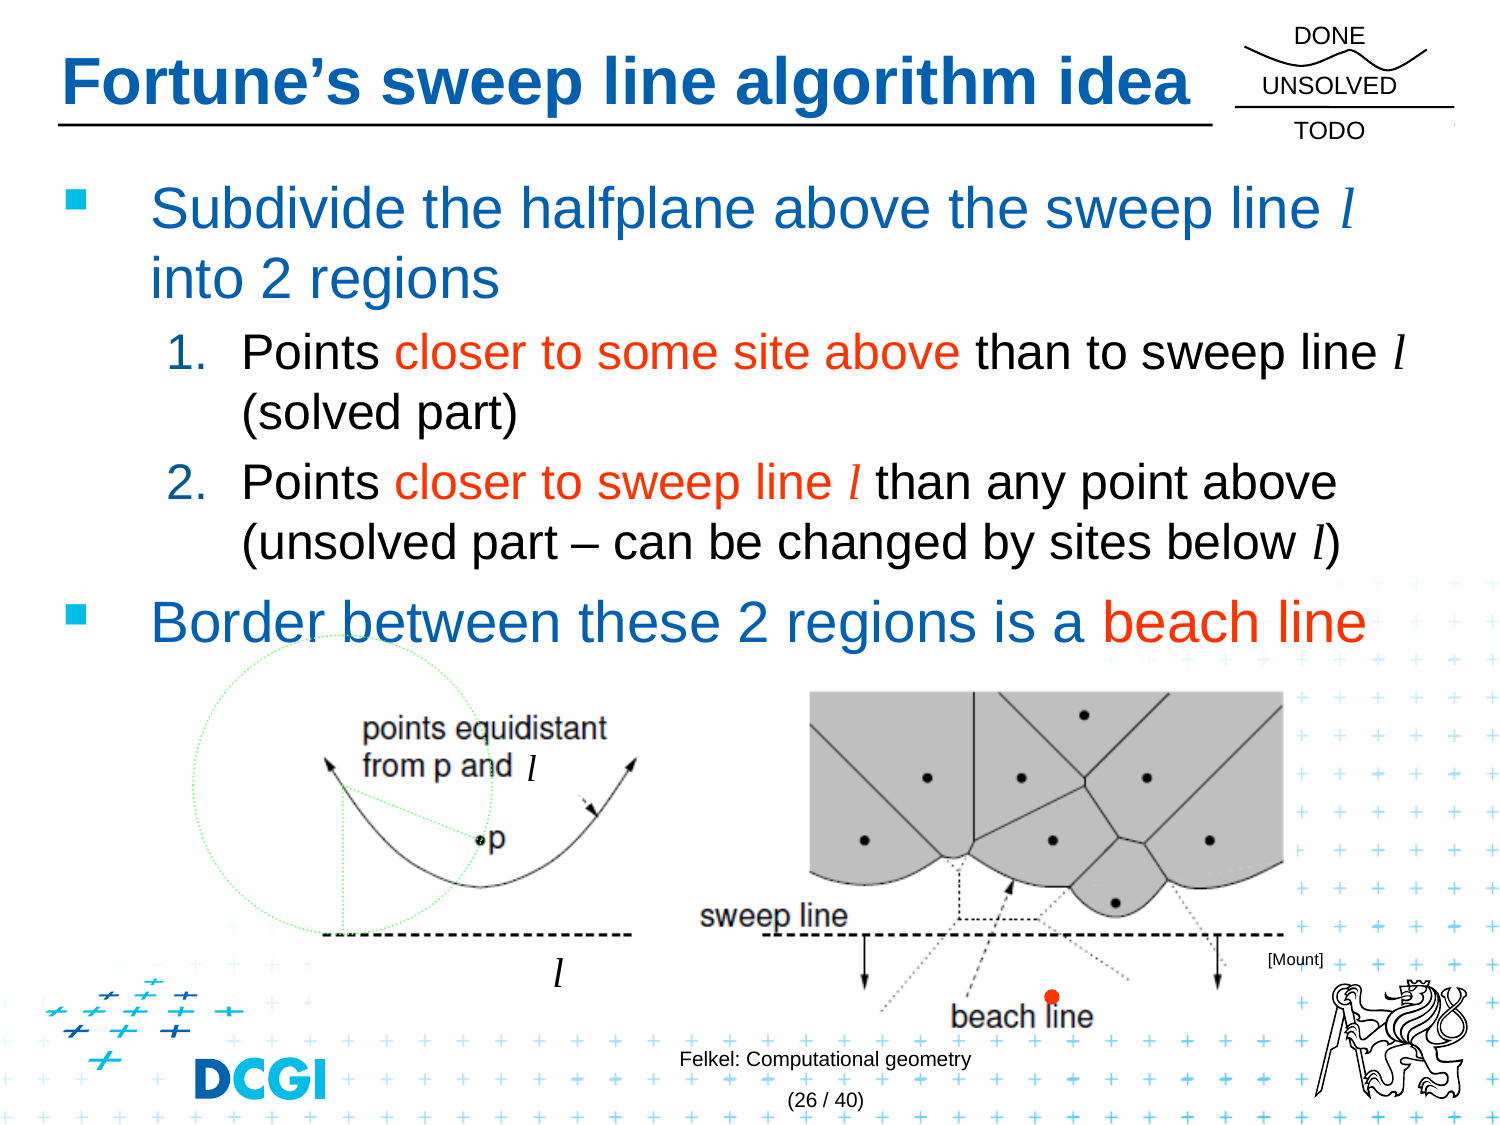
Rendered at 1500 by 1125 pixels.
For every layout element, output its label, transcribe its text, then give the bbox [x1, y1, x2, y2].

slide_number (26 / 40) [651, 1078, 1001, 1112]
title Fortune’s sweep line algorithm idea [45, 11, 1211, 126]
picture [0, 244, 1500, 1125]
text_box [Mount] [1301, 941, 1413, 977]
footer Felkel: Computational geometry [383, 1041, 1268, 1075]
list Subdivide the halfplane above the sweep line l into 2 regions Points closer to some site above than to sweep line l (solved part) Points closer to sweep line l than any point above (unsolved part – can be changed by sites below l) Border between these 2 regions is a beach line [47, 161, 1455, 943]
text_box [192, 635, 493, 936]
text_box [1212, 12, 1455, 152]
